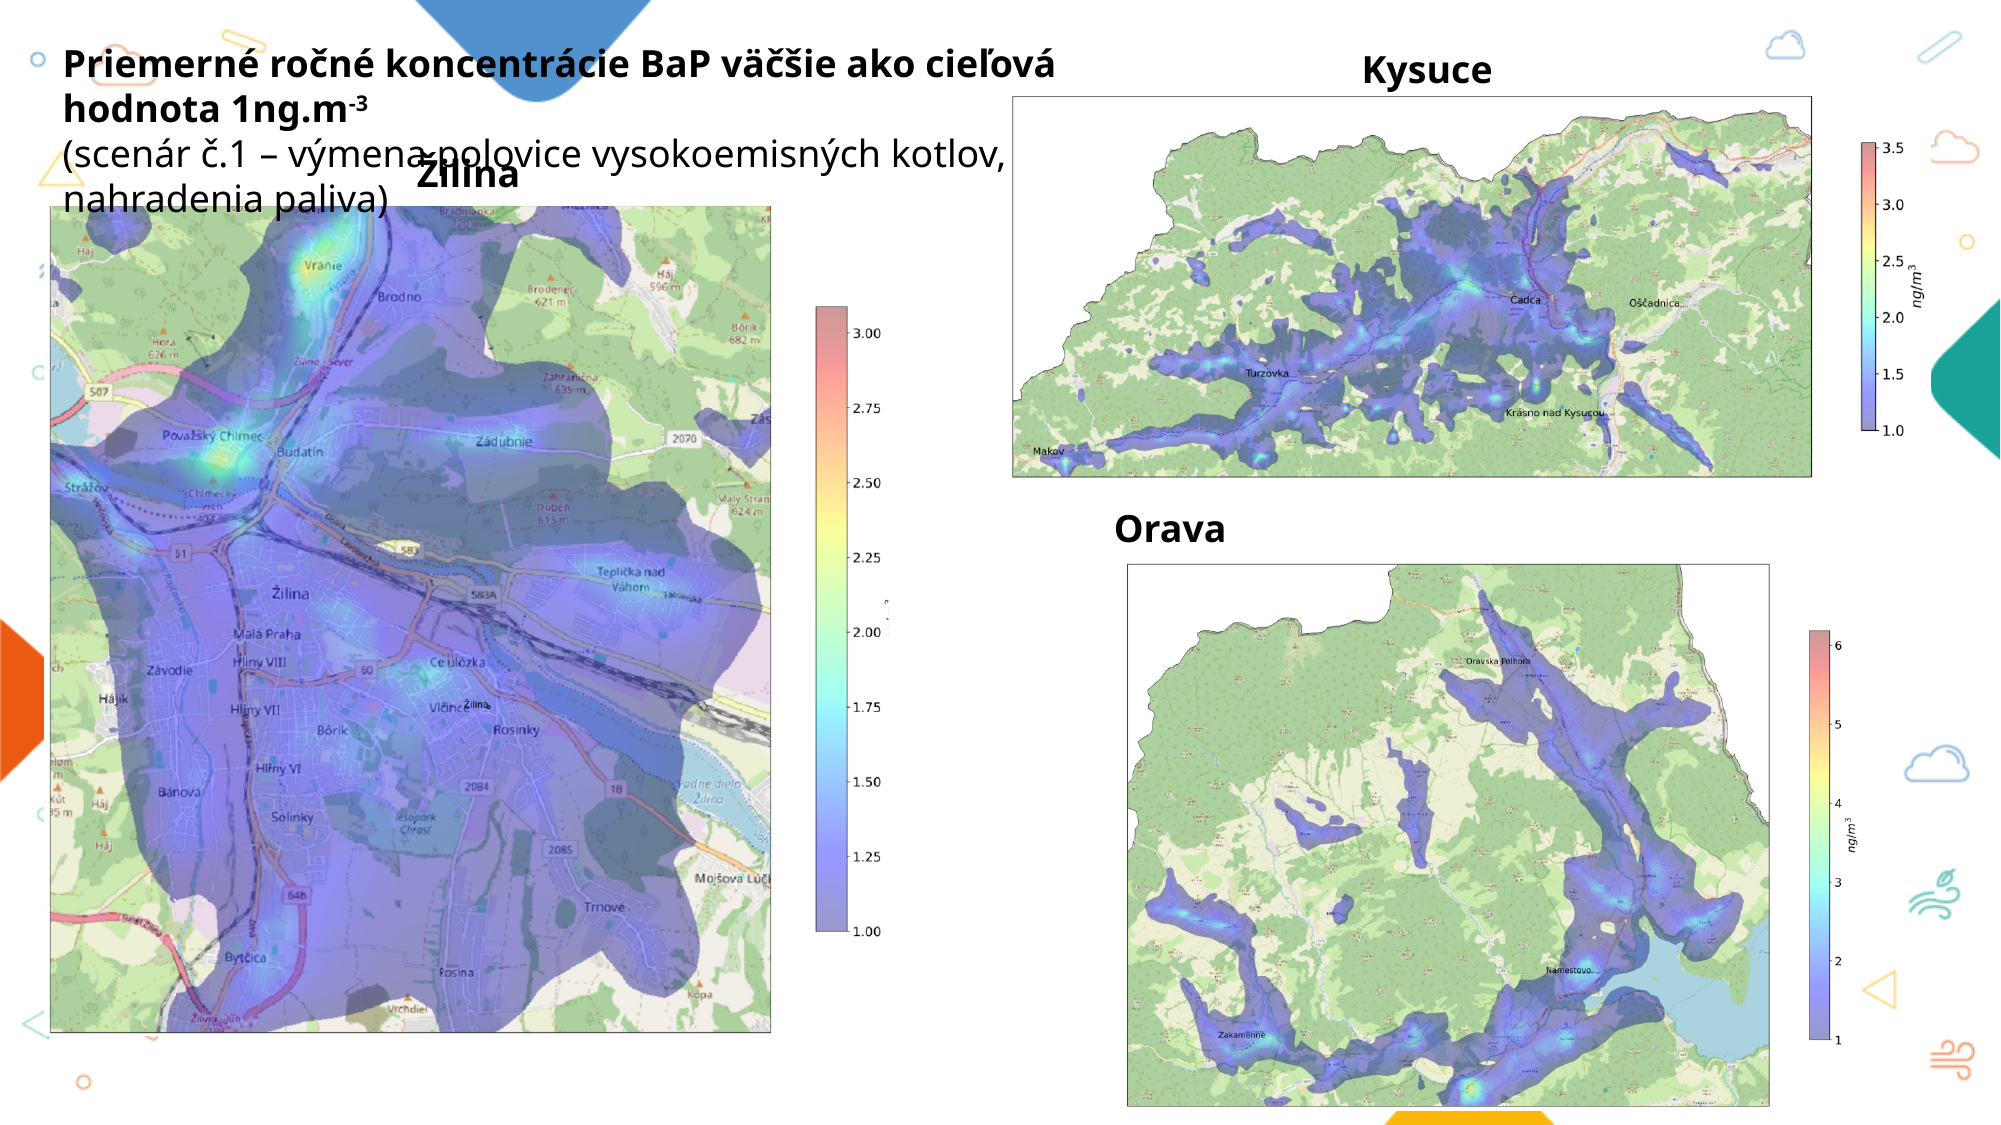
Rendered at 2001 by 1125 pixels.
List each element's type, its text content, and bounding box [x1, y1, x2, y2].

text_box Orava [1099, 497, 1390, 558]
picture [0, 0, 2001, 1125]
text_box Priemerné ročné koncentrácie BaP väčšie ako cieľová hodnota 1ng.m-3 (scenár č.1 – výmena polovice vysokoemisných kotlov, nahradenia paliva) [47, 32, 1211, 228]
text_box Kysuce [1346, 39, 1638, 96]
